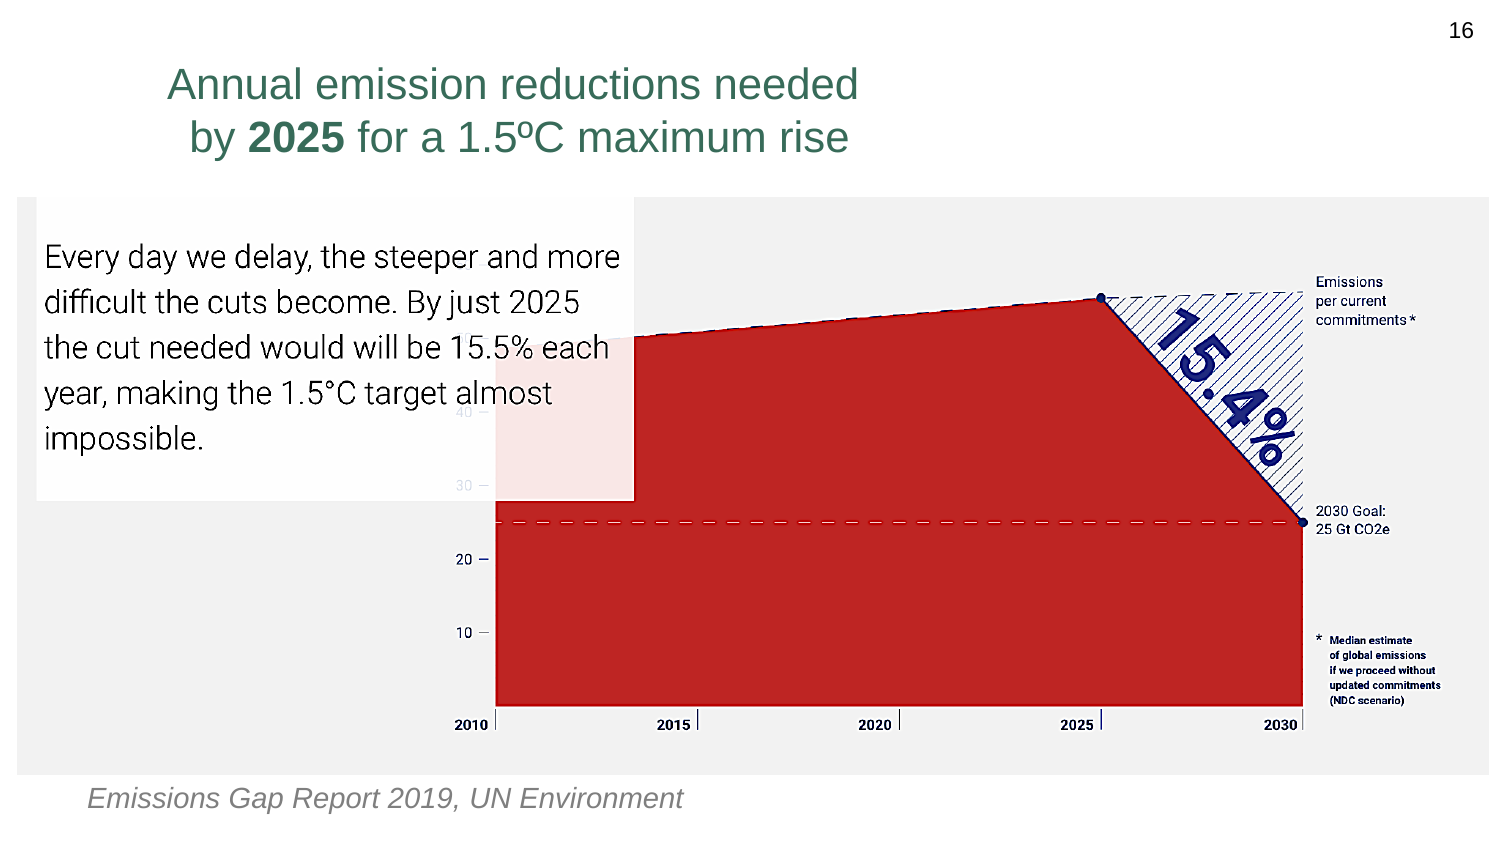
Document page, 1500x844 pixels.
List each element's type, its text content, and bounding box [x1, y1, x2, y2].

text_box Annual emission reductions needed by 2025 for a 1.5ºC maximum rise [76, 55, 963, 162]
slide_number 16 [1418, 9, 1488, 38]
text_box Emissions Gap Report 2019, UN Environment [17, 782, 762, 842]
picture [17, 197, 1489, 776]
